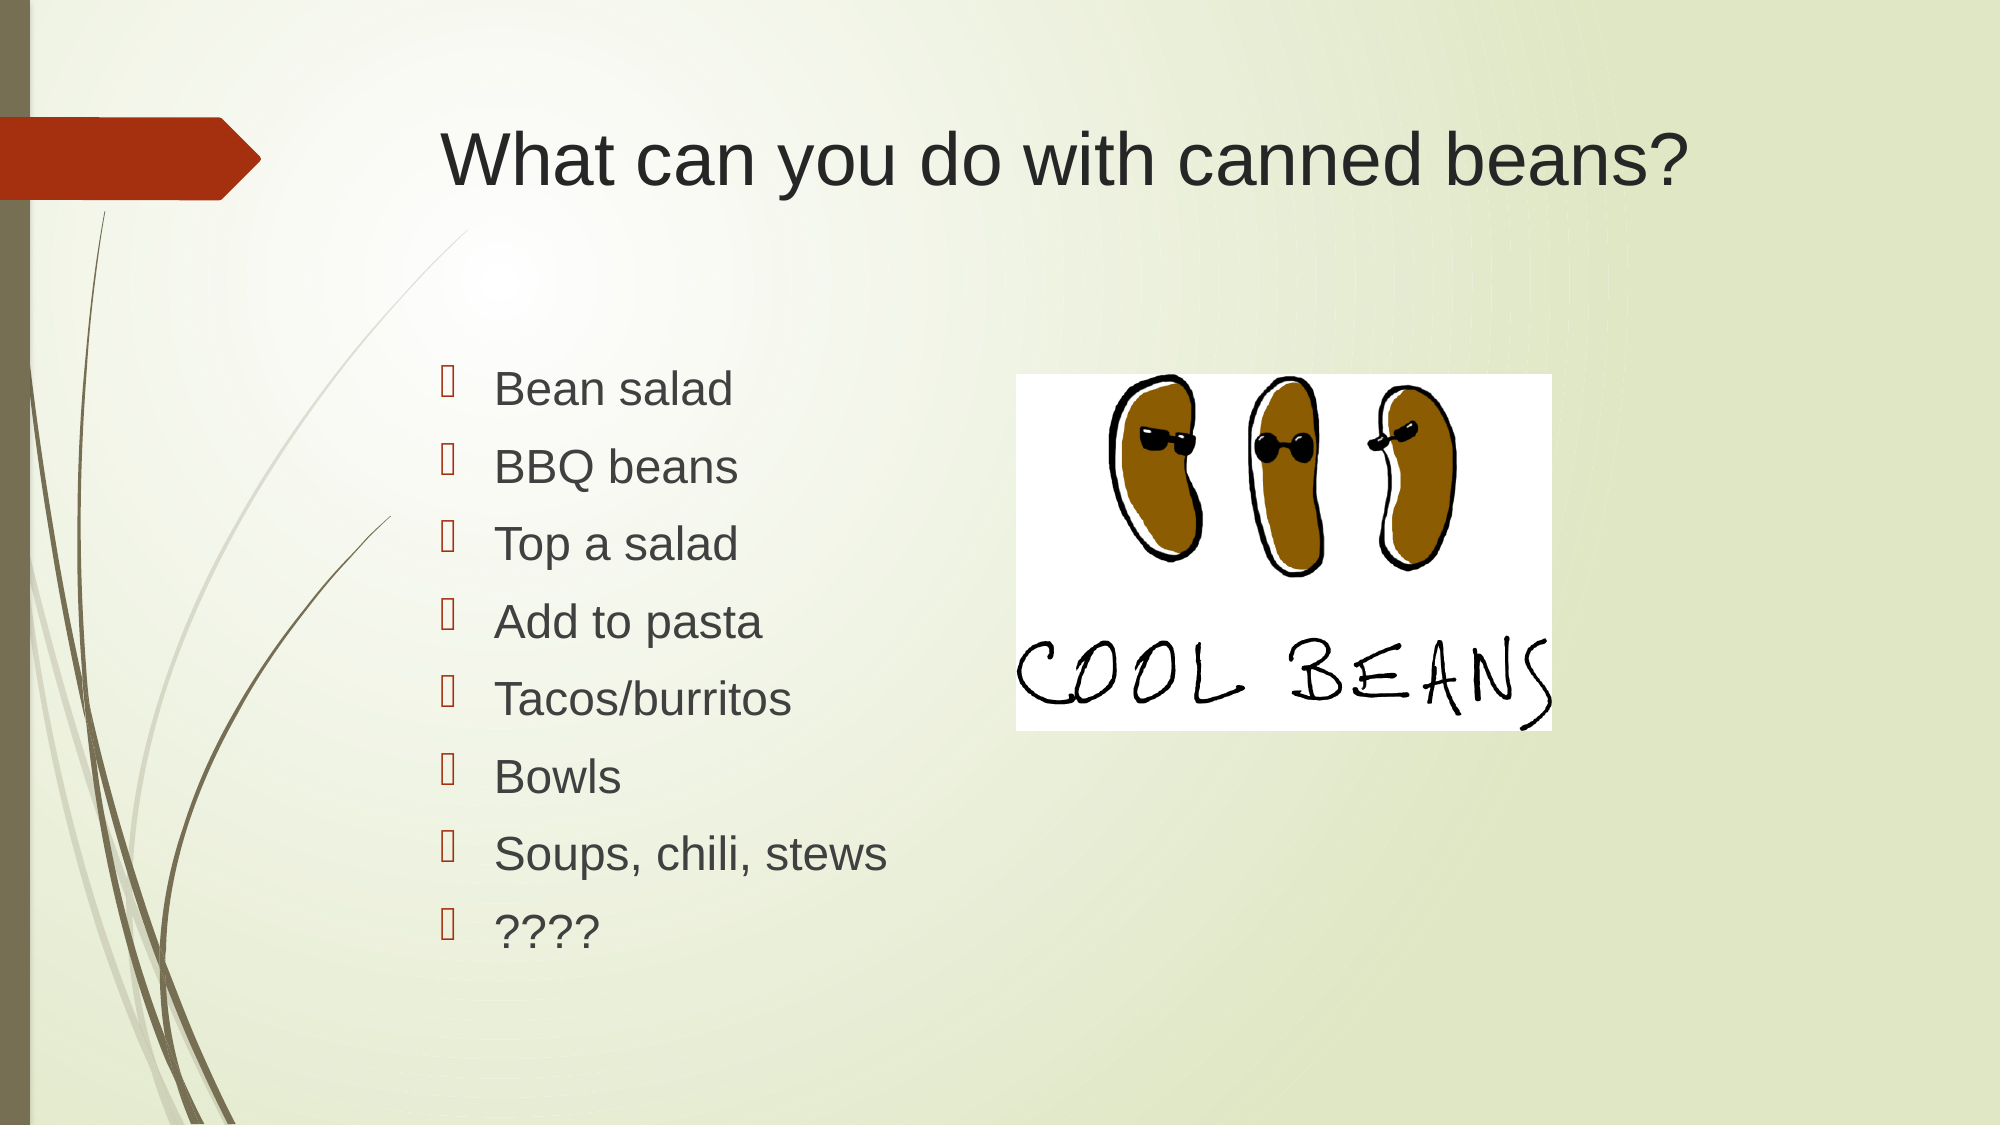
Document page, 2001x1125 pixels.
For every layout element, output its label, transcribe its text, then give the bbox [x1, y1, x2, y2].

title What can you do with canned beans? [425, 102, 1888, 313]
list Bean salad BBQ beans Top a salad Add to pasta Tacos/burritos Bowls Soups, chili, stews ???? [424, 350, 1888, 970]
picture [1016, 374, 1552, 732]
